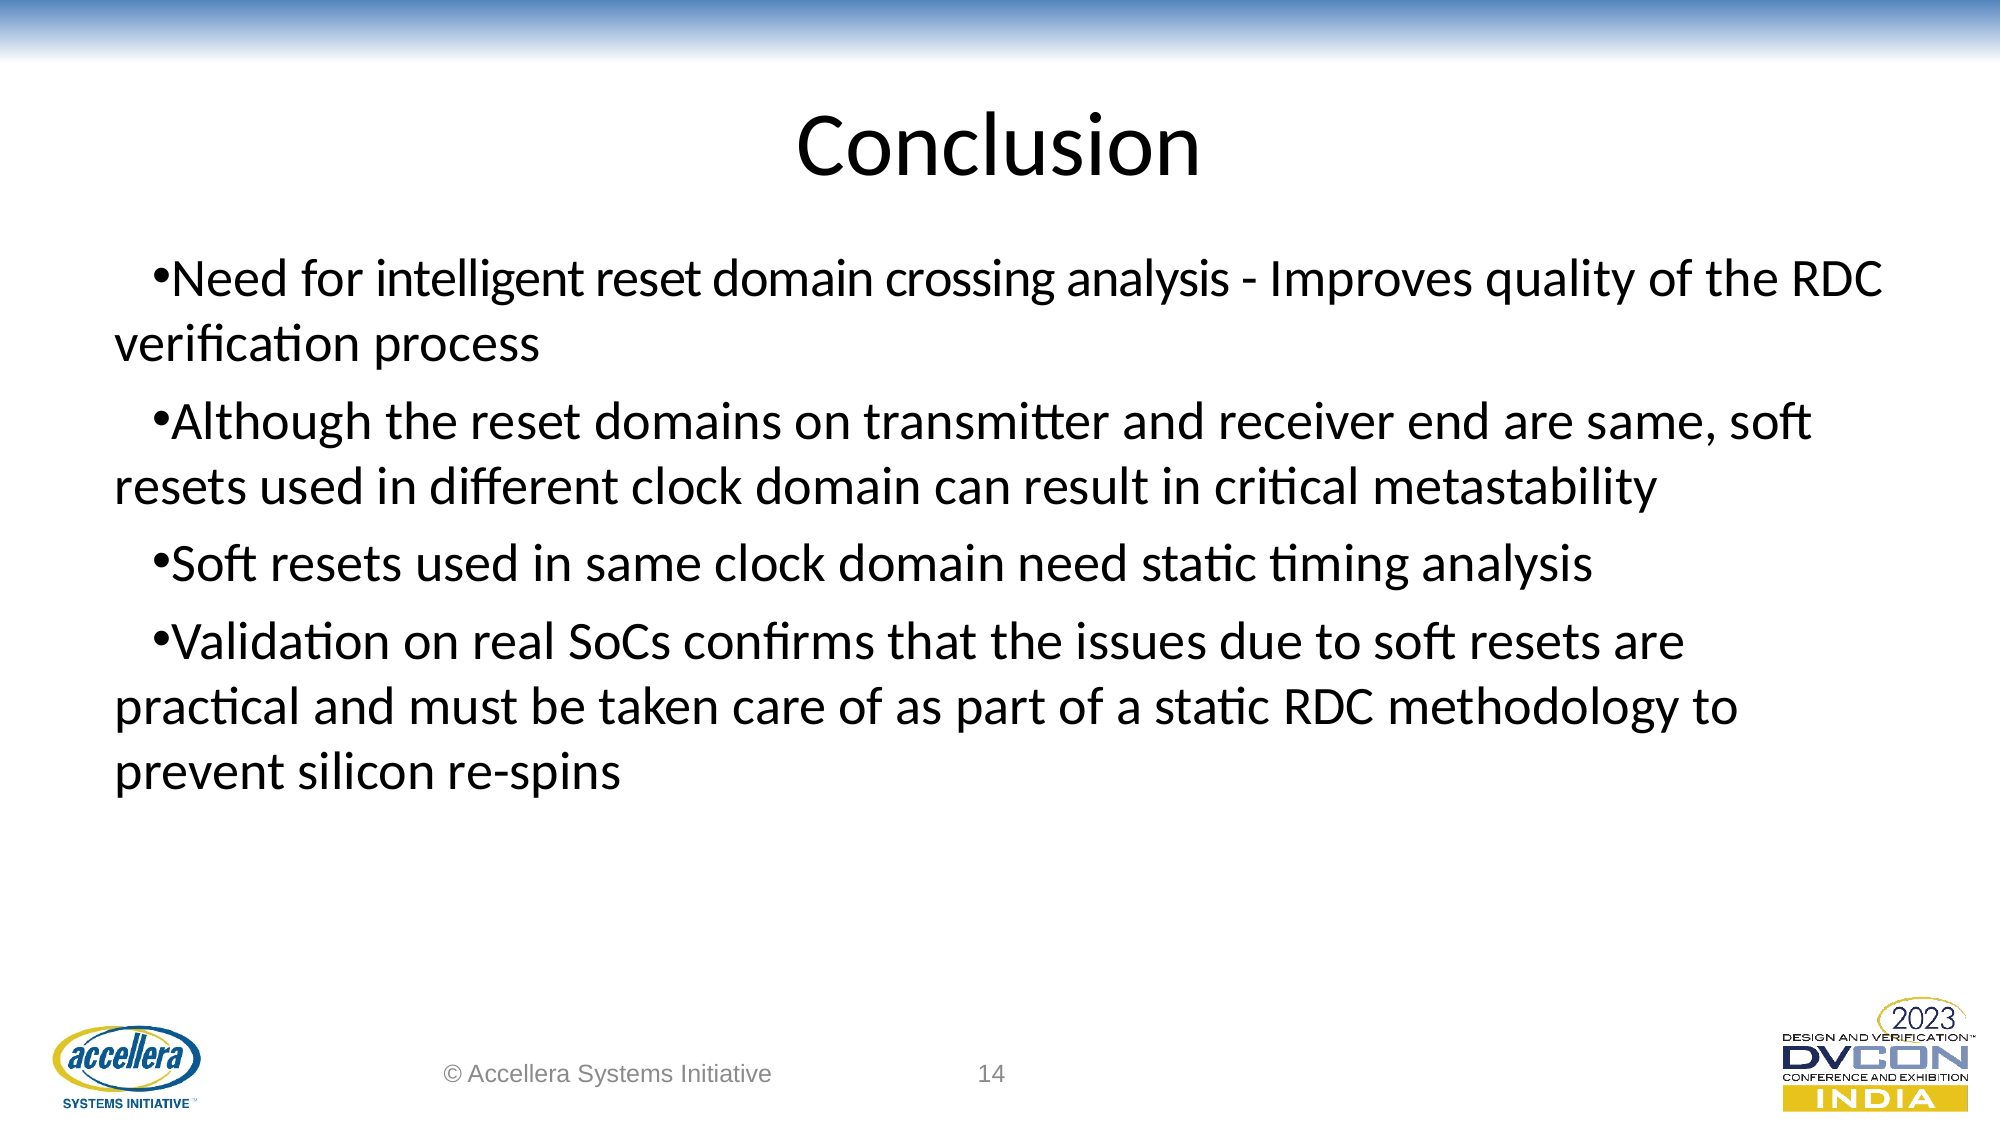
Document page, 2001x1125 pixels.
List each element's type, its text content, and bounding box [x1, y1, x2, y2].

picture [1782, 996, 1976, 1112]
slide_number 14 [800, 1042, 1184, 1103]
list Need for intelligent reset domain crossing analysis - Improves quality of the RDC verification process Although the reset domains on transmitter and receiver end are same, soft resets used in different clock domain can result in critical metastability Soft resets used in same clock domain need static timing analysis Validation on real SoCs confirms that the issues due to soft resets are practical and must be taken care of as part of a static RDC methodology to prevent silicon re-spins [99, 234, 1900, 973]
picture [48, 1021, 204, 1112]
footer © Accellera Systems Initiative [366, 1042, 800, 1103]
title Conclusion [99, 45, 1900, 233]
